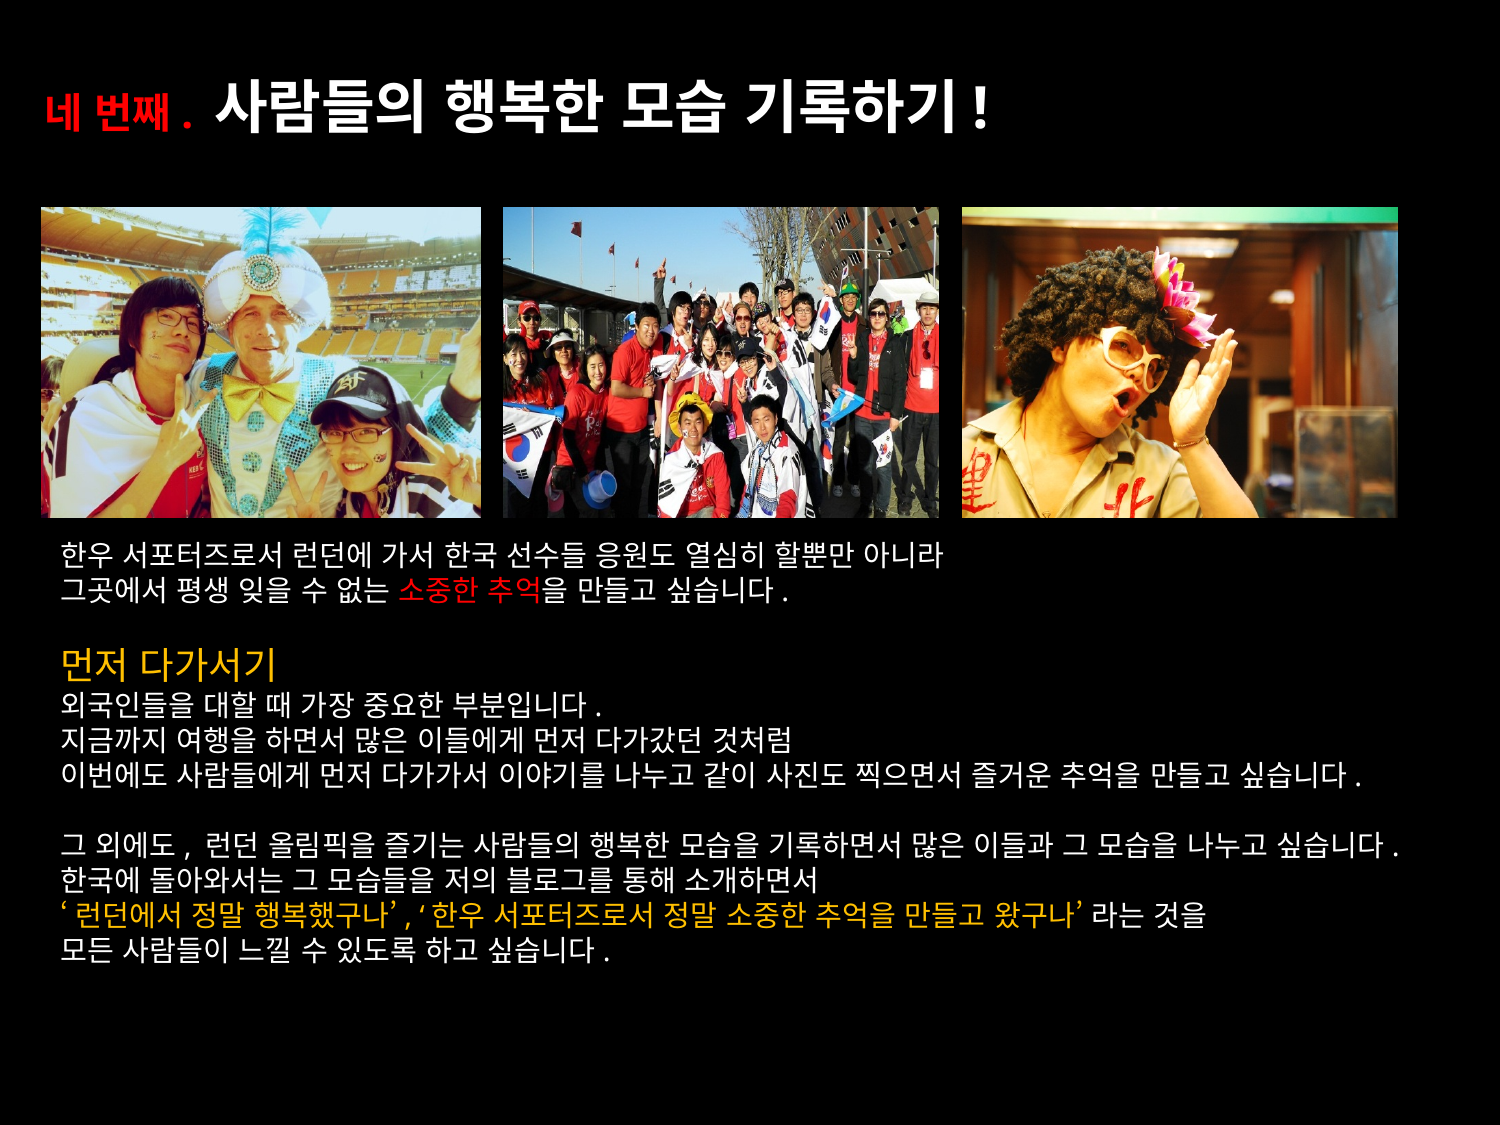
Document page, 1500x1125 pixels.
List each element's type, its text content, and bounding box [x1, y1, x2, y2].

text_box 네 번째. 사람들의 행복한 모습 기록하기! [27, 0, 1461, 346]
picture [962, 207, 1398, 518]
text_box 한우 서포터즈로서 런던에 가서 한국 선수들 응원도 열심히 할뿐만 아니라 그곳에서 평생 잊을 수 없는 소중한 추억을 만들고 싶습니다. 먼저 다가서기 외국인들을 대할 때 가장 중요한 부분입니다. 지금까지 여행을 하면서 많은 이들에게 먼저 다가갔던 것처럼 이번에도 사람들에게 먼저 다가가서 이야기를 나누고 같이 사진도 찍으면서 즐거운 추억을 만들고 싶습니다. 그 외에도, 런던 올림픽을 즐기는 사람들의 행복한 모습을 기록하면서 많은 이들과 그 모습을 나누고 싶습니다. 한국에 돌아와서는 그 모습들을 저의 블로그를 통해 소개하면서 ‘런던에서 정말 행복했구나’, ‘한우 서포터즈로서 정말 소중한 추억을 만들고 왔구나’ 라는 것을 모든 사람들이 느낄 수 있도록 하고 싶습니다. [44, 549, 1436, 1061]
picture [40, 207, 481, 518]
picture [503, 207, 940, 518]
